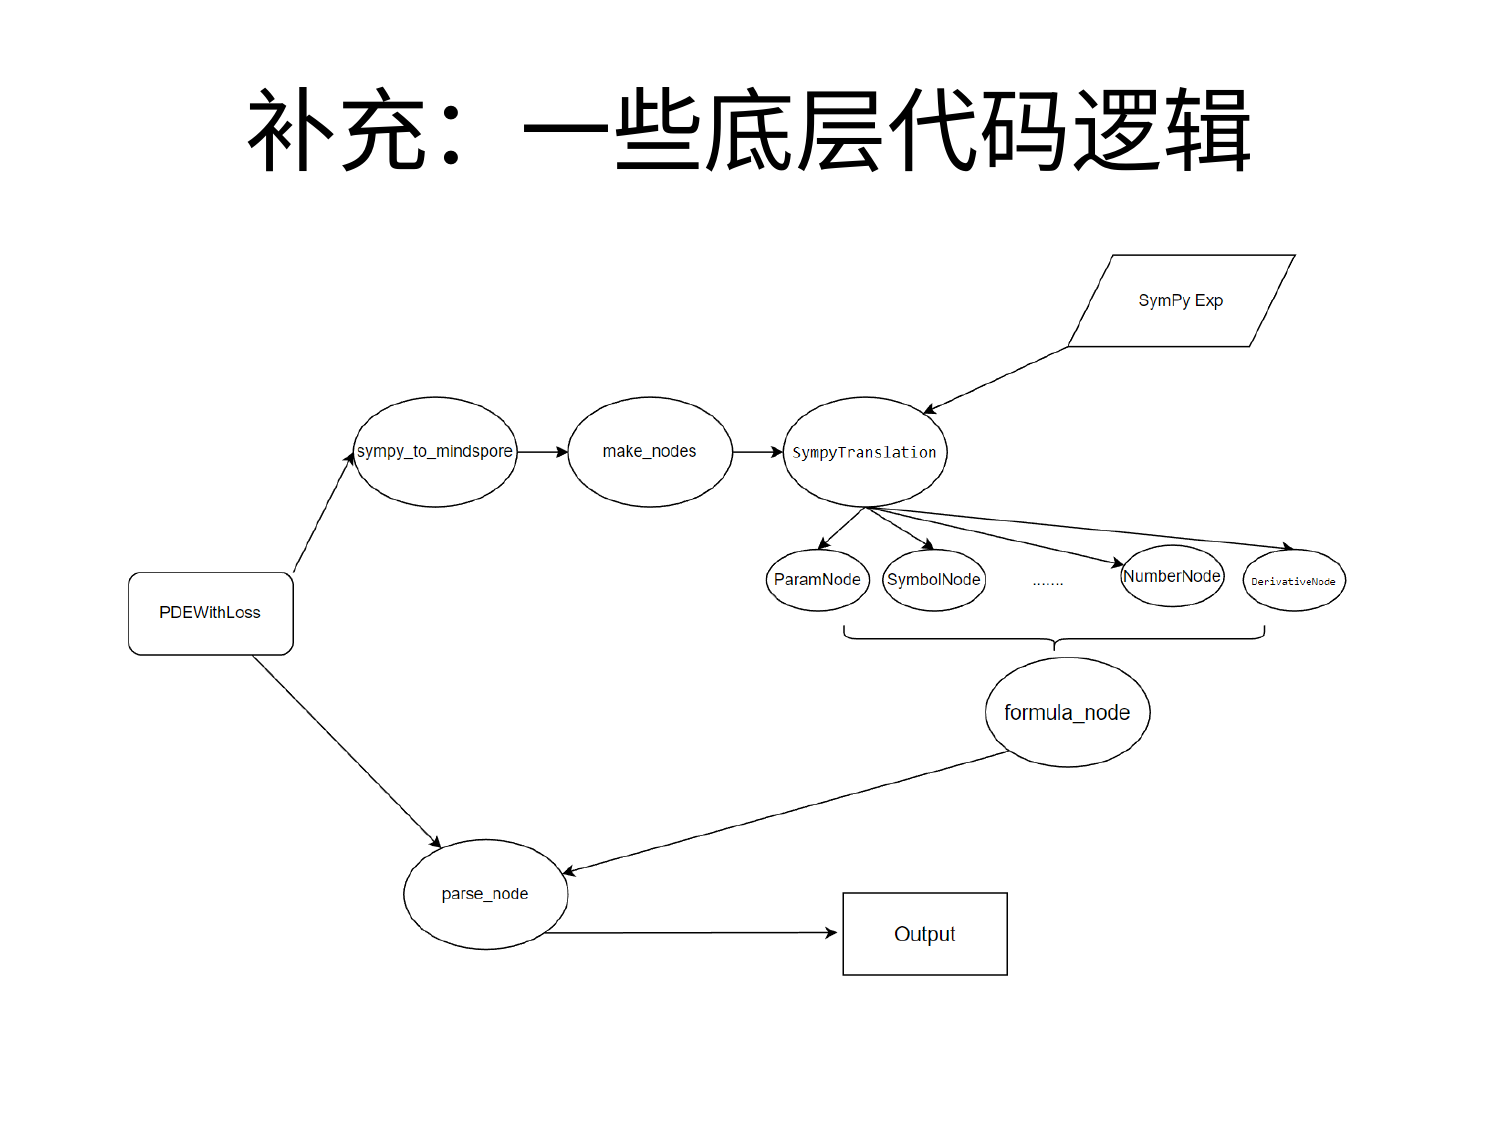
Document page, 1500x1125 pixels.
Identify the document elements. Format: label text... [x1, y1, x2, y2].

title 补充：一些底层代码逻辑 [74, 44, 1426, 211]
picture [118, 184, 1382, 1004]
